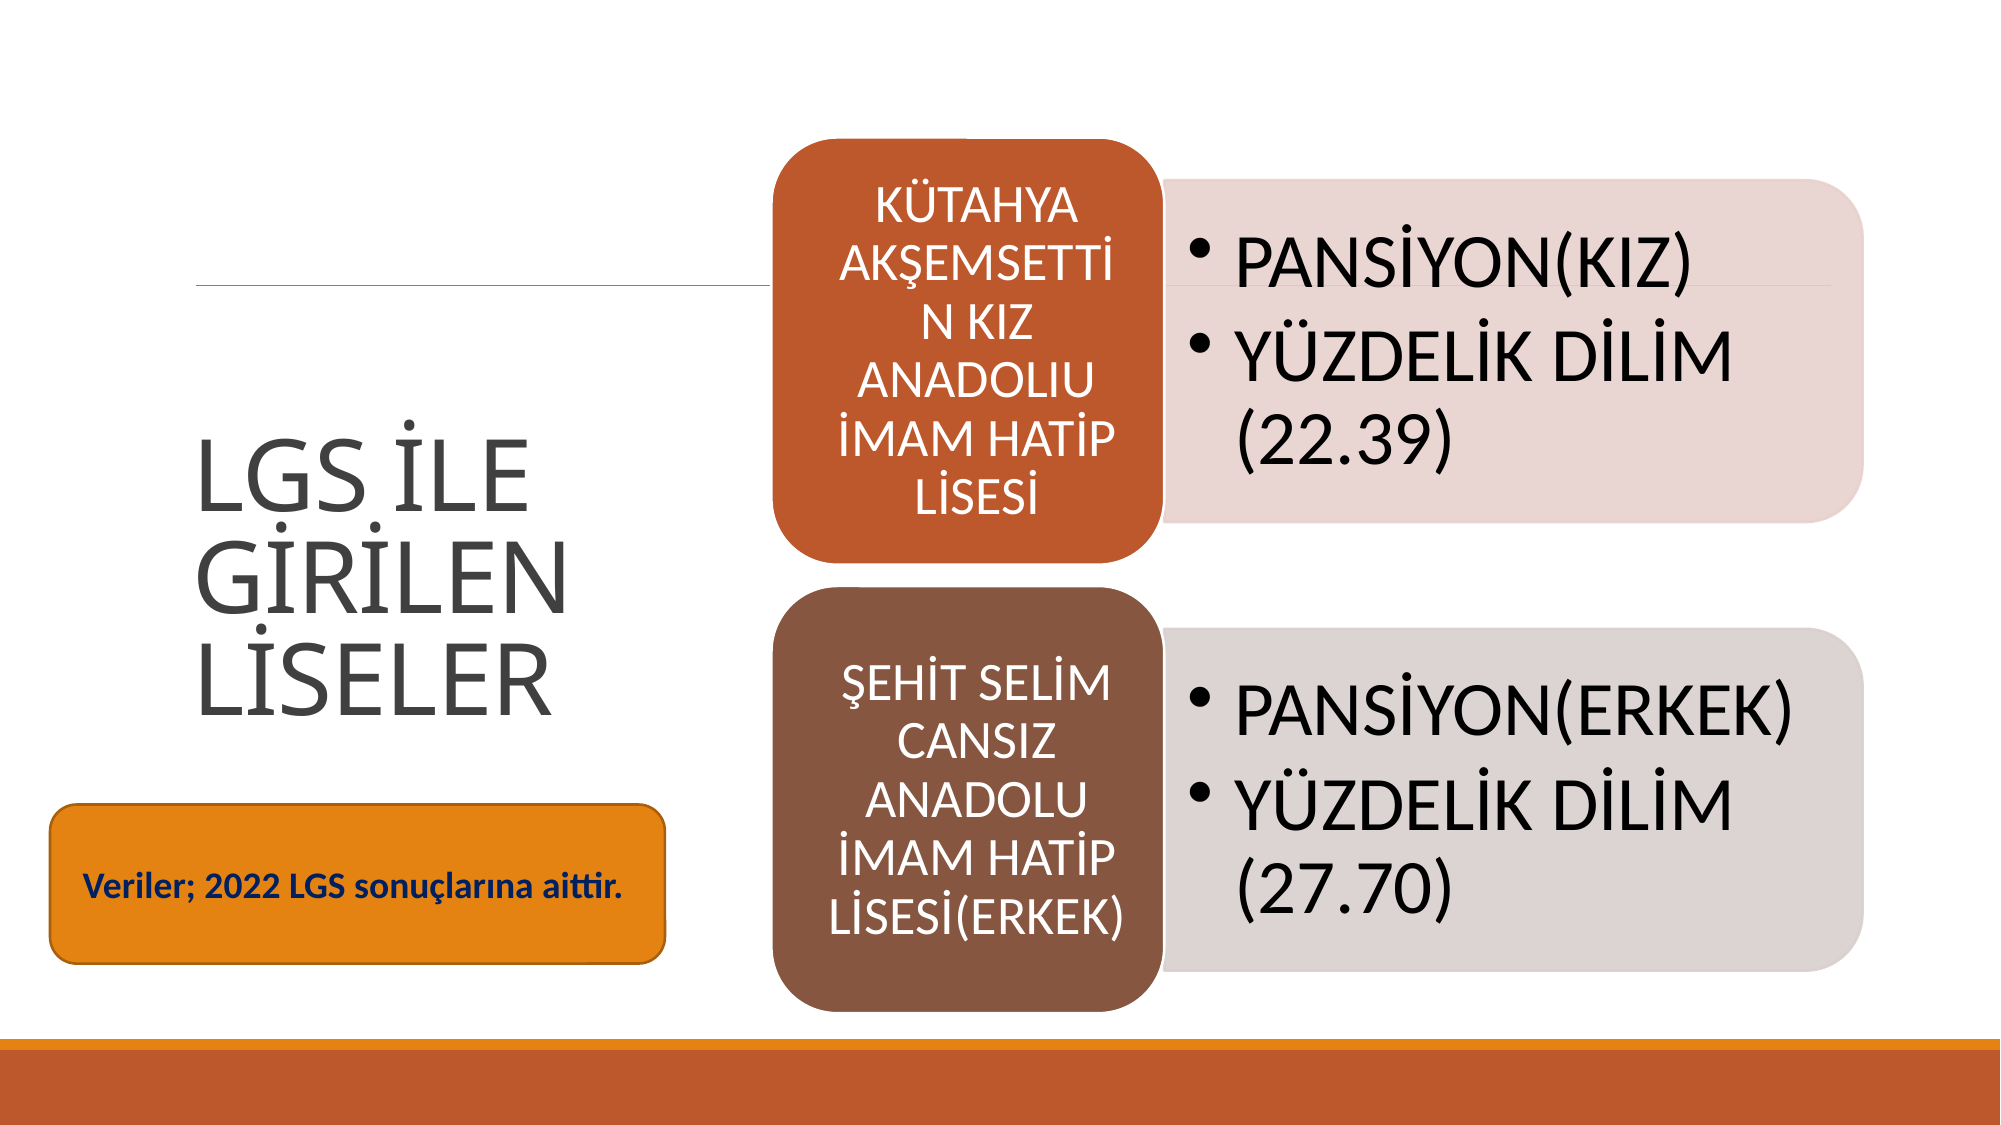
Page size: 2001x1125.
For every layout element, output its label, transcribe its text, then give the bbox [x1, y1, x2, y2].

title LGS İLE GİRİLEN LİSELER [177, 407, 752, 744]
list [770, 136, 1863, 1014]
text_box Veriler; 2022 LGS sonuçlarına aittir. [48, 803, 667, 965]
